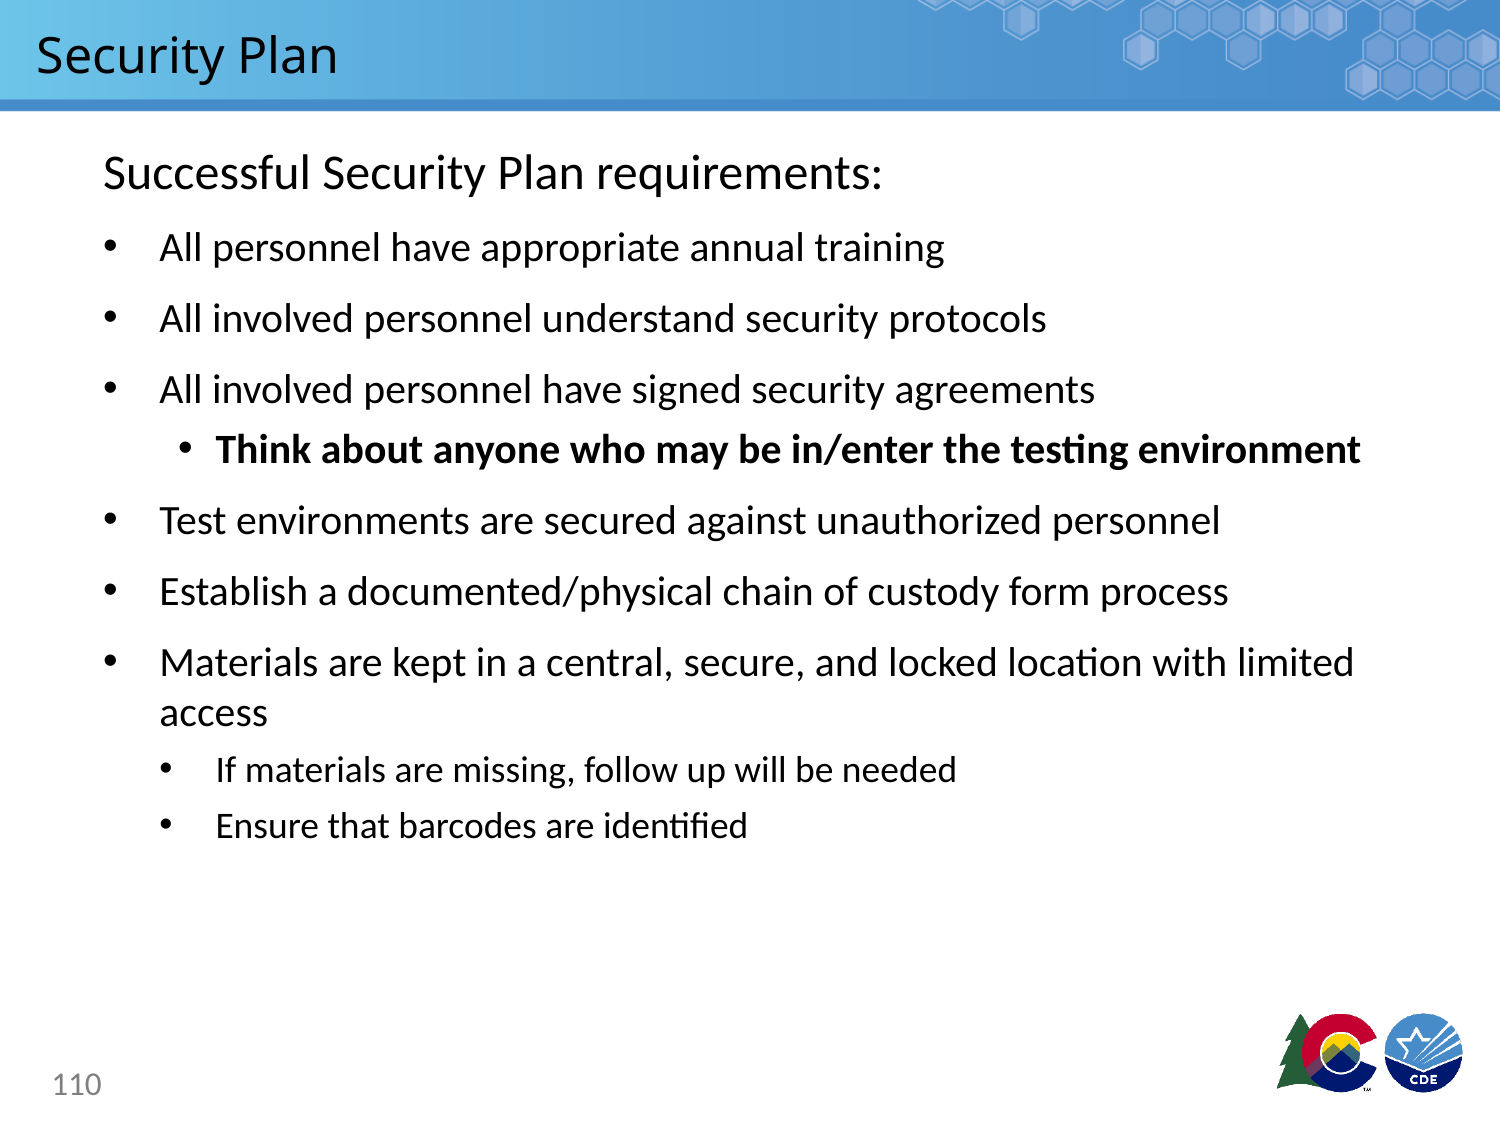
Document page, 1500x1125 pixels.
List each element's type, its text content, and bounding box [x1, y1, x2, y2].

title Security Plan [36, 27, 1463, 87]
picture [0, 0, 1500, 112]
slide_number 110 [36, 1054, 375, 1115]
list Successful Security Plan requirements: All personnel have appropriate annual training All involved personnel understand security protocols All involved personnel have signed security agreements Think about anyone who may be in/enter the testing environment Test environments are secured against unauthorized personnel Establish a documented/physical chain of custody form process Materials are kept in a central, secure, and locked location with limited access If materials are missing, follow up will be needed Ensure that barcodes are identified [103, 139, 1397, 1002]
picture [1275, 1012, 1463, 1093]
